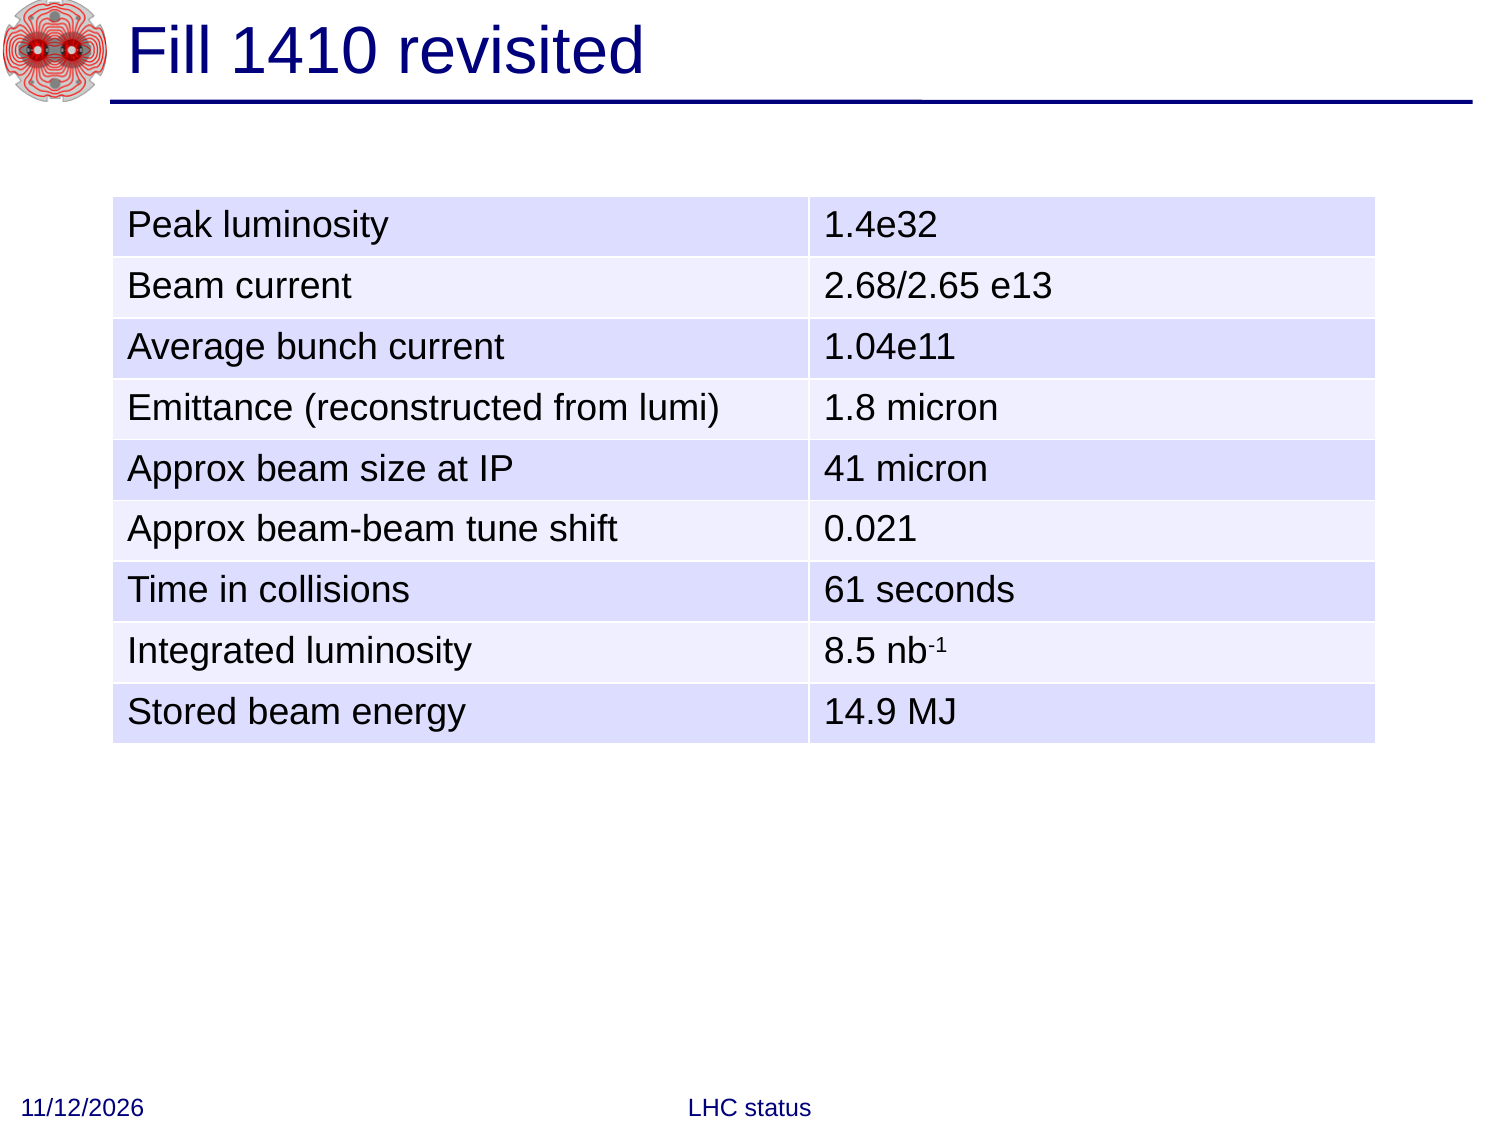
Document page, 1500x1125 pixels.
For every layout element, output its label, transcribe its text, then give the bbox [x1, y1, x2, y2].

picture [0, 0, 108, 103]
table_cell 61 seconds [810, 562, 1375, 621]
table_cell Approx beam size at IP [113, 440, 808, 500]
title Fill 1410 revisited [111, 3, 1463, 91]
table_cell Beam current [113, 258, 808, 317]
table_cell Average bunch current [113, 319, 808, 378]
table_cell 0.021 [810, 501, 1375, 560]
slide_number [5, 1085, 356, 1125]
table_cell Emittance (reconstructed from lumi) [113, 380, 808, 439]
table_cell 41 micron [810, 440, 1375, 500]
table_cell Stored beam energy [113, 684, 808, 743]
table_cell Approx beam-beam tune shift [113, 501, 808, 560]
table_header 1.4e32 [810, 197, 1375, 256]
table_cell 1.8 micron [810, 380, 1375, 439]
table_cell 2.68/2.65 e13 [810, 258, 1375, 317]
table_cell Time in collisions [113, 562, 808, 621]
footer LHC status [512, 1087, 988, 1125]
table_header Peak luminosity [113, 197, 808, 256]
table_cell 1.04e11 [810, 319, 1375, 378]
table_cell Integrated luminosity [113, 623, 808, 682]
table_cell 8.5 nb-1 [810, 623, 1375, 682]
table_cell 14.9 MJ [810, 684, 1375, 743]
